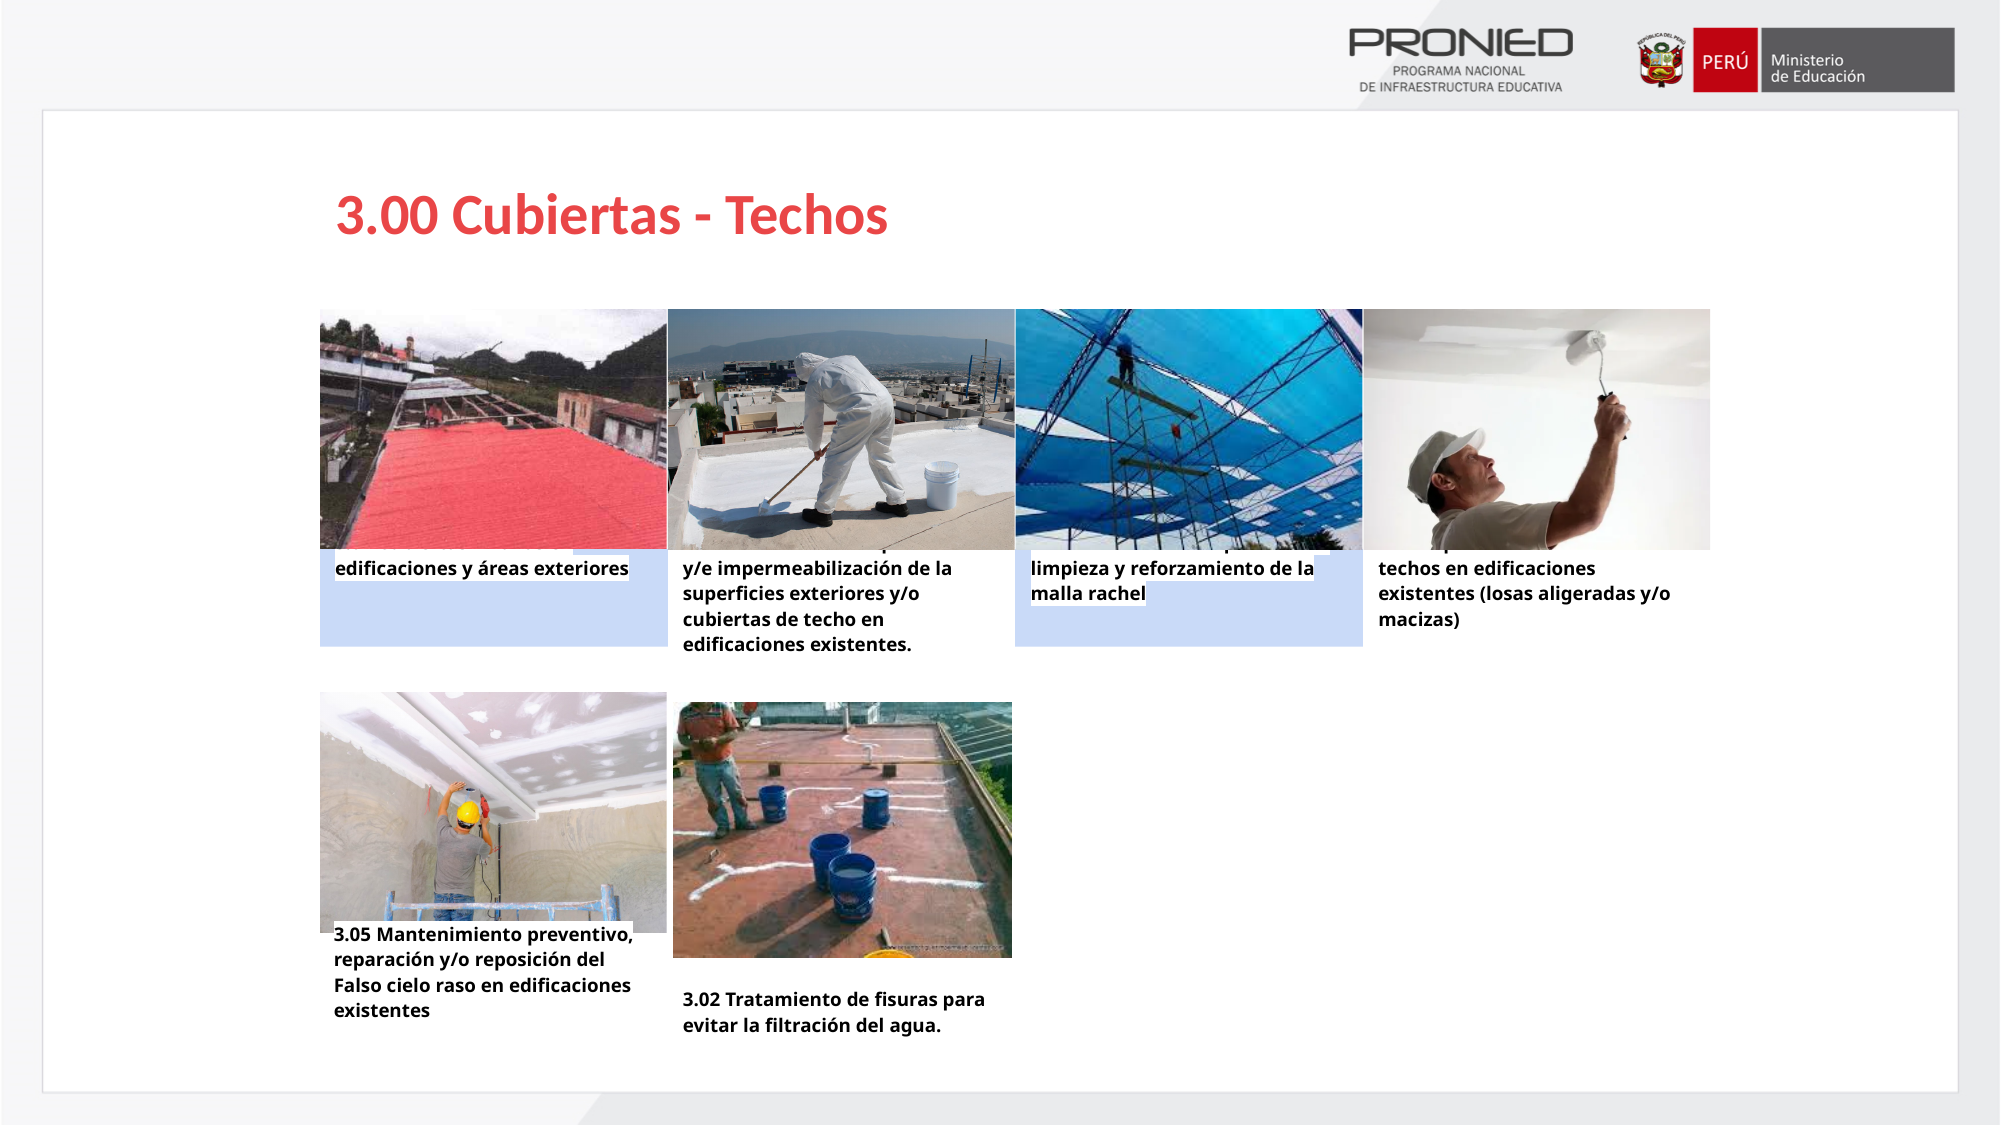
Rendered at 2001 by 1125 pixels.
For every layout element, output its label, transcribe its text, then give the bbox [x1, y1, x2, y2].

title 3.00 Cubiertas - Techos [320, 174, 1602, 249]
table_cell 3.02 Tratamiento de fisuras para evitar la filtración del agua. [668, 972, 1016, 1059]
table_cell 3.05 Mantenimiento preventivo, reparación y/o reposición del Falso cielo raso en edificaciones existentes [319, 906, 667, 1038]
table_cell 3.01 Mantenimiento preventivo y/e impermeabilización de la superficies exteriores y/o cubiertas de techo en edificaciones existentes. [668, 550, 1016, 672]
table_cell 3.01 Mantenimiento preventivo: limpieza y reforzamiento de la malla rachel [1016, 550, 1363, 672]
table_cell 3.01 Cubiertas livianas en edificaciones y áreas exteriores [320, 549, 668, 672]
table_cell 3.04 Superficies de cielo raso de techos en edificaciones existentes (losas aligeradas y/o macizas) [1363, 550, 1711, 672]
picture [0, 0, 2001, 1125]
table_header [668, 692, 1016, 972]
